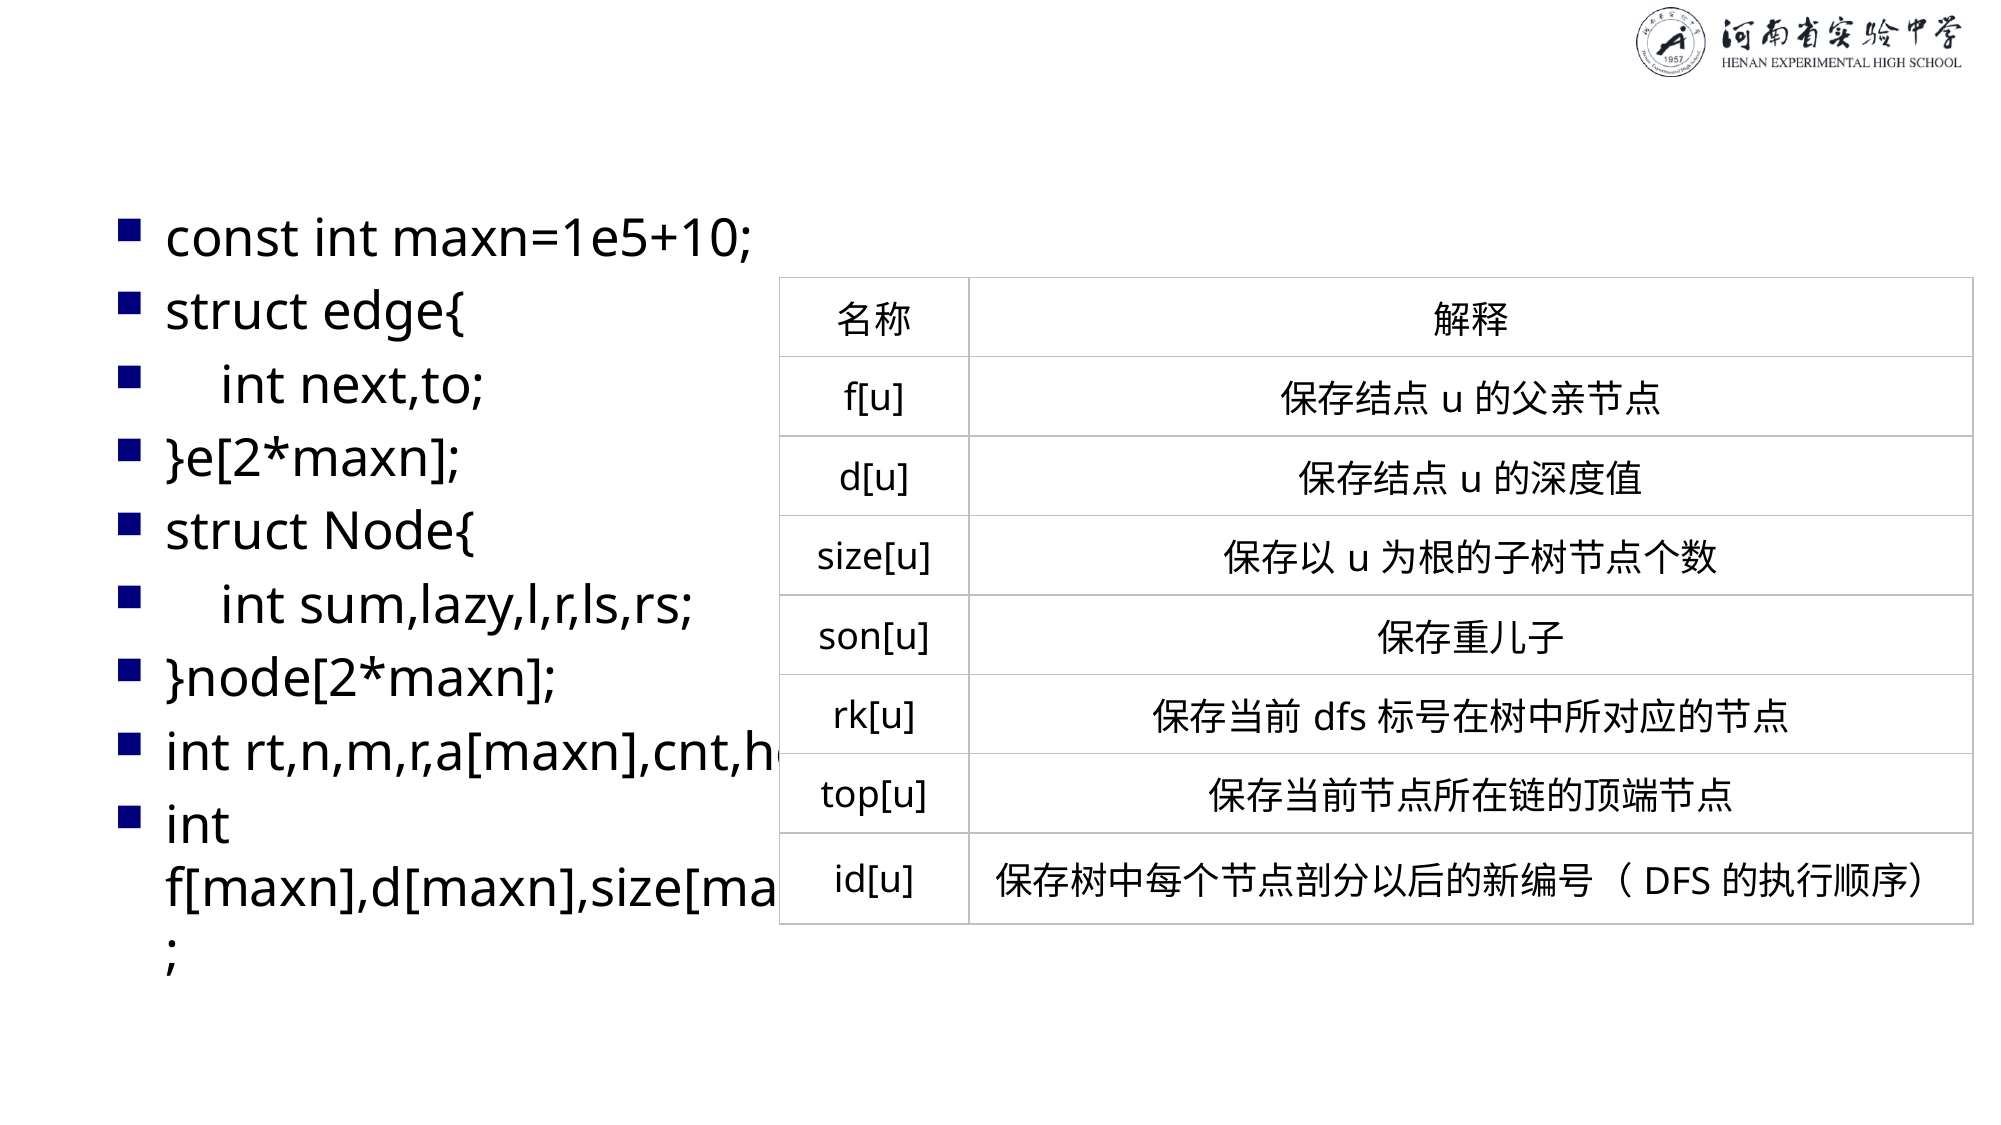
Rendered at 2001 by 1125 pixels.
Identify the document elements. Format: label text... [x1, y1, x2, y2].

table_cell 保存结点u的深度值 [970, 437, 1972, 515]
table_cell 保存当前节点所在链的顶端节点 [970, 754, 1972, 832]
table_cell id[u] [780, 834, 968, 923]
table_cell 保存结点u的父亲节点 [970, 357, 1972, 435]
list const int maxn=1e5+10; struct edge{ int next,to; }e[2*maxn]; struct Node{ int sum,lazy,l,r,ls,rs; }node[2*maxn]; int rt,n,m,r,a[maxn],cnt,head[maxn]； int f[maxn],d[maxn],size[maxn],son[maxn],rk[maxn],top[maxn],id[maxn]; [99, 196, 1900, 988]
table_cell 保存以u为根的子树节点个数 [970, 516, 1972, 594]
table_cell 保存当前dfs标号在树中所对应的节点 [970, 675, 1972, 753]
table_cell f[u] [780, 357, 968, 435]
table_cell rk[u] [780, 675, 968, 753]
table_cell size[u] [780, 516, 968, 594]
table_header 解释 [970, 278, 1972, 356]
table_cell d[u] [780, 437, 968, 515]
table_cell son[u] [780, 596, 968, 674]
table_cell 保存树中每个节点剖分以后的新编号（DFS的执行顺序） [970, 834, 1972, 923]
table_cell 保存重儿子 [970, 596, 1972, 674]
table_cell top[u] [780, 754, 968, 832]
table_header 名称 [780, 278, 968, 356]
